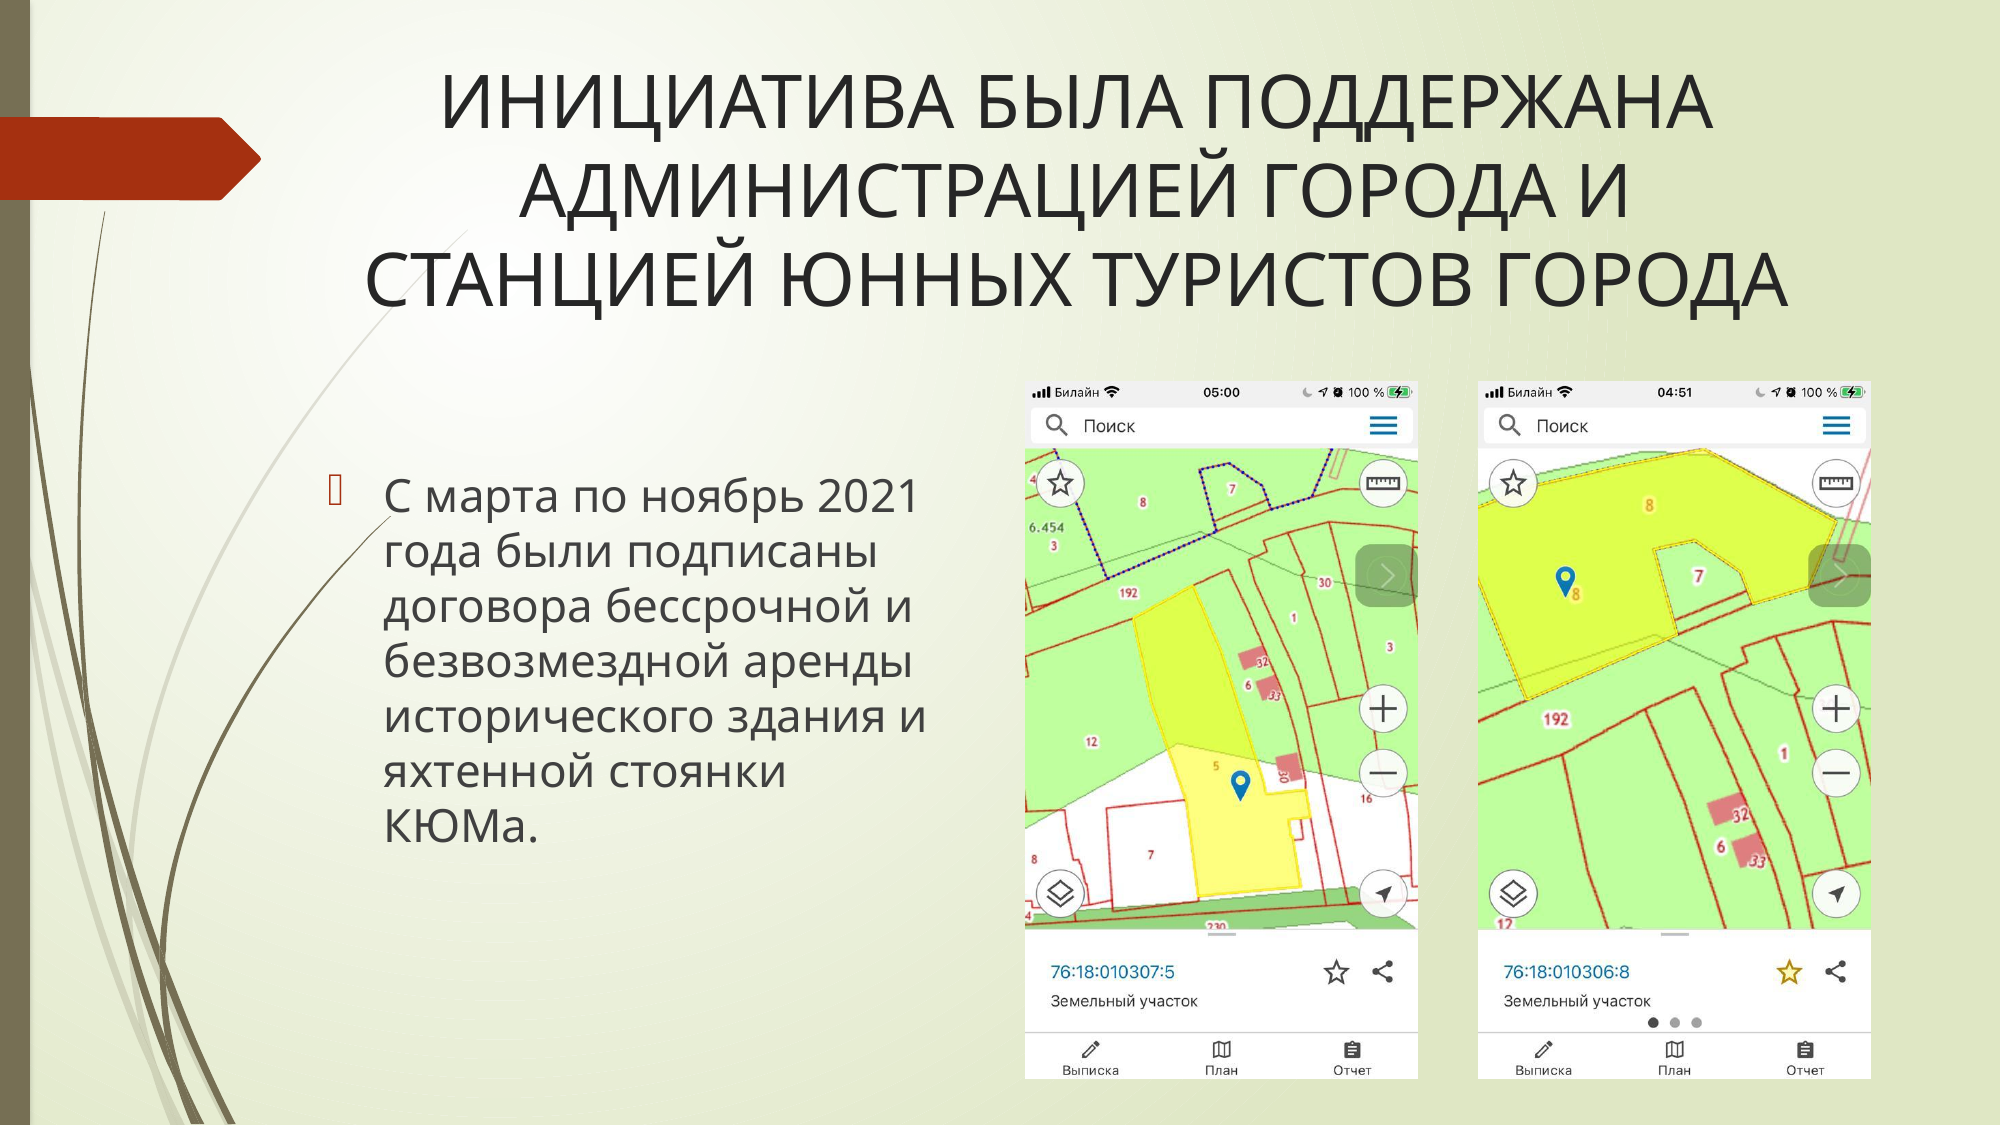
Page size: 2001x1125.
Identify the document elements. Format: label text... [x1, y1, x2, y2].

list С марта по ноябрь 2021 года были подписаны договора бессрочной и безвозмездной аренды исторического здания и яхтенной стоянки КЮМа. [312, 459, 964, 1076]
picture [1024, 381, 1418, 1079]
picture [1477, 381, 1871, 1079]
title ИНИЦИАТИВА БЫЛА ПОДДЕРЖАНА АДМИНИСТРАЦИЕЙ ГОРОДА И СТАНЦИЕЙ ЮННЫХ ТУРИСТОВ ГОРОДА [345, 46, 1808, 358]
